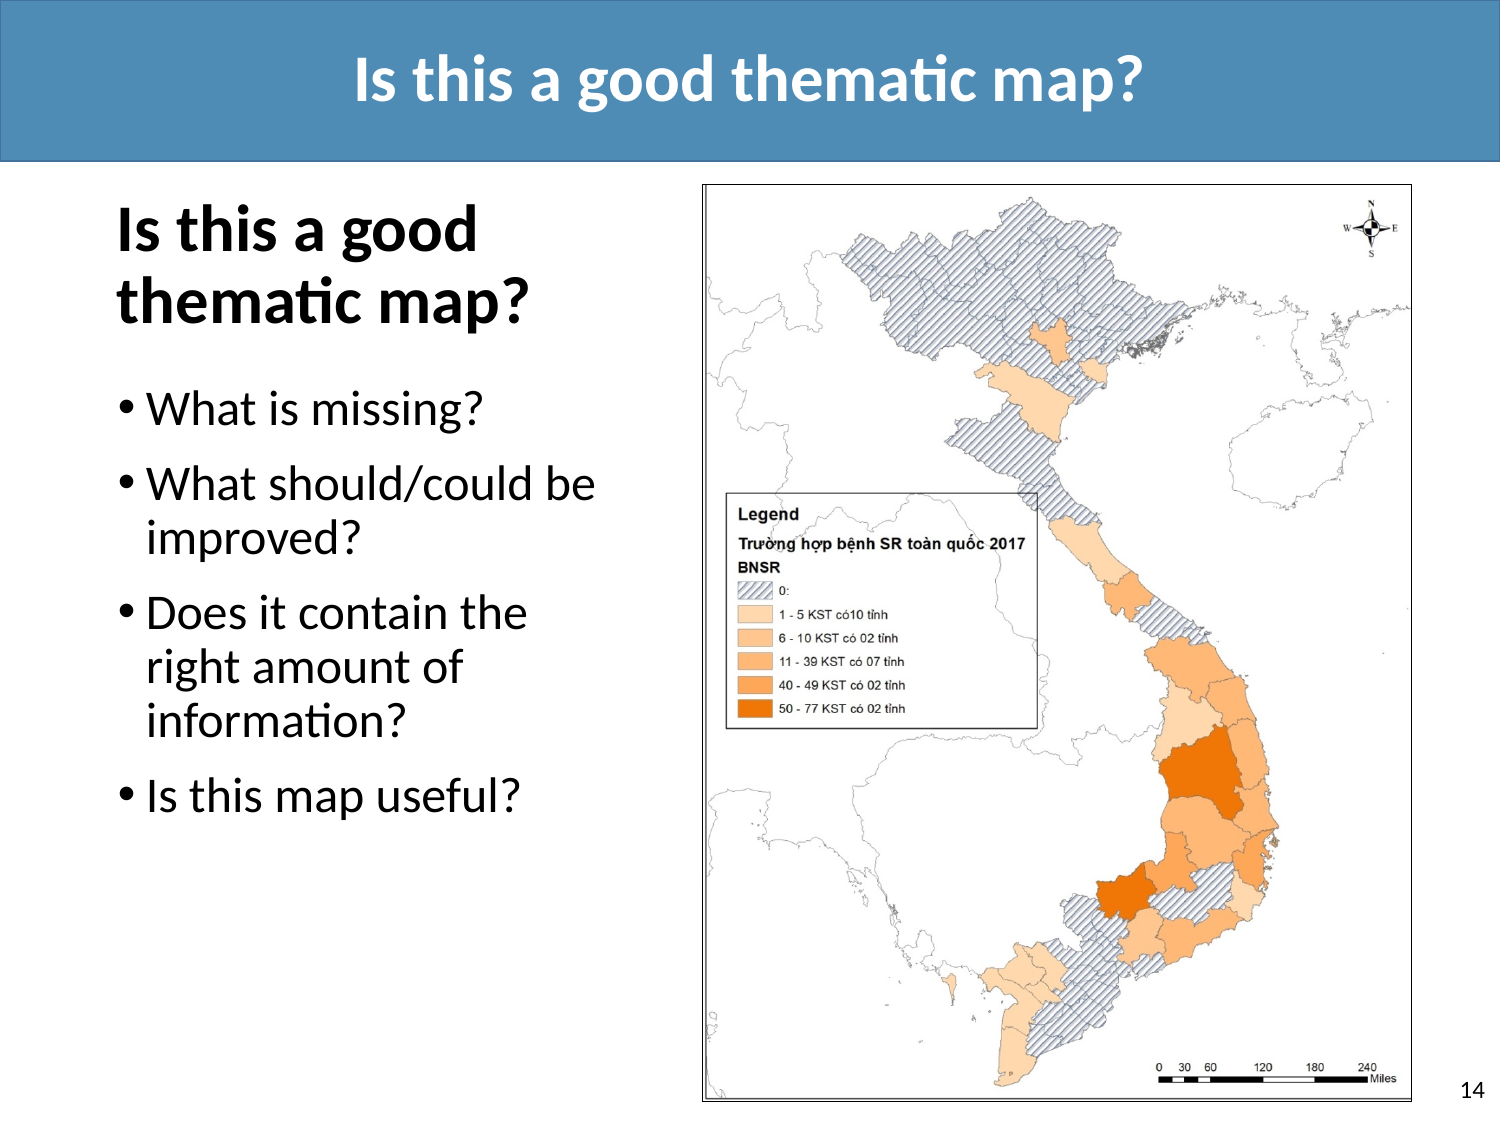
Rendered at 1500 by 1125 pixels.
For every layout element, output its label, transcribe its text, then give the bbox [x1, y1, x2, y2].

text_box What is missing? What should/could be improved? Does it contain the right amount of information? Is this map useful? [103, 375, 620, 1125]
slide_number 14 [1162, 1058, 1500, 1119]
text_box Is this a good thematic map? [103, 23, 1397, 138]
picture [702, 184, 1412, 1102]
text_box Is this a good thematic map? [101, 174, 646, 358]
